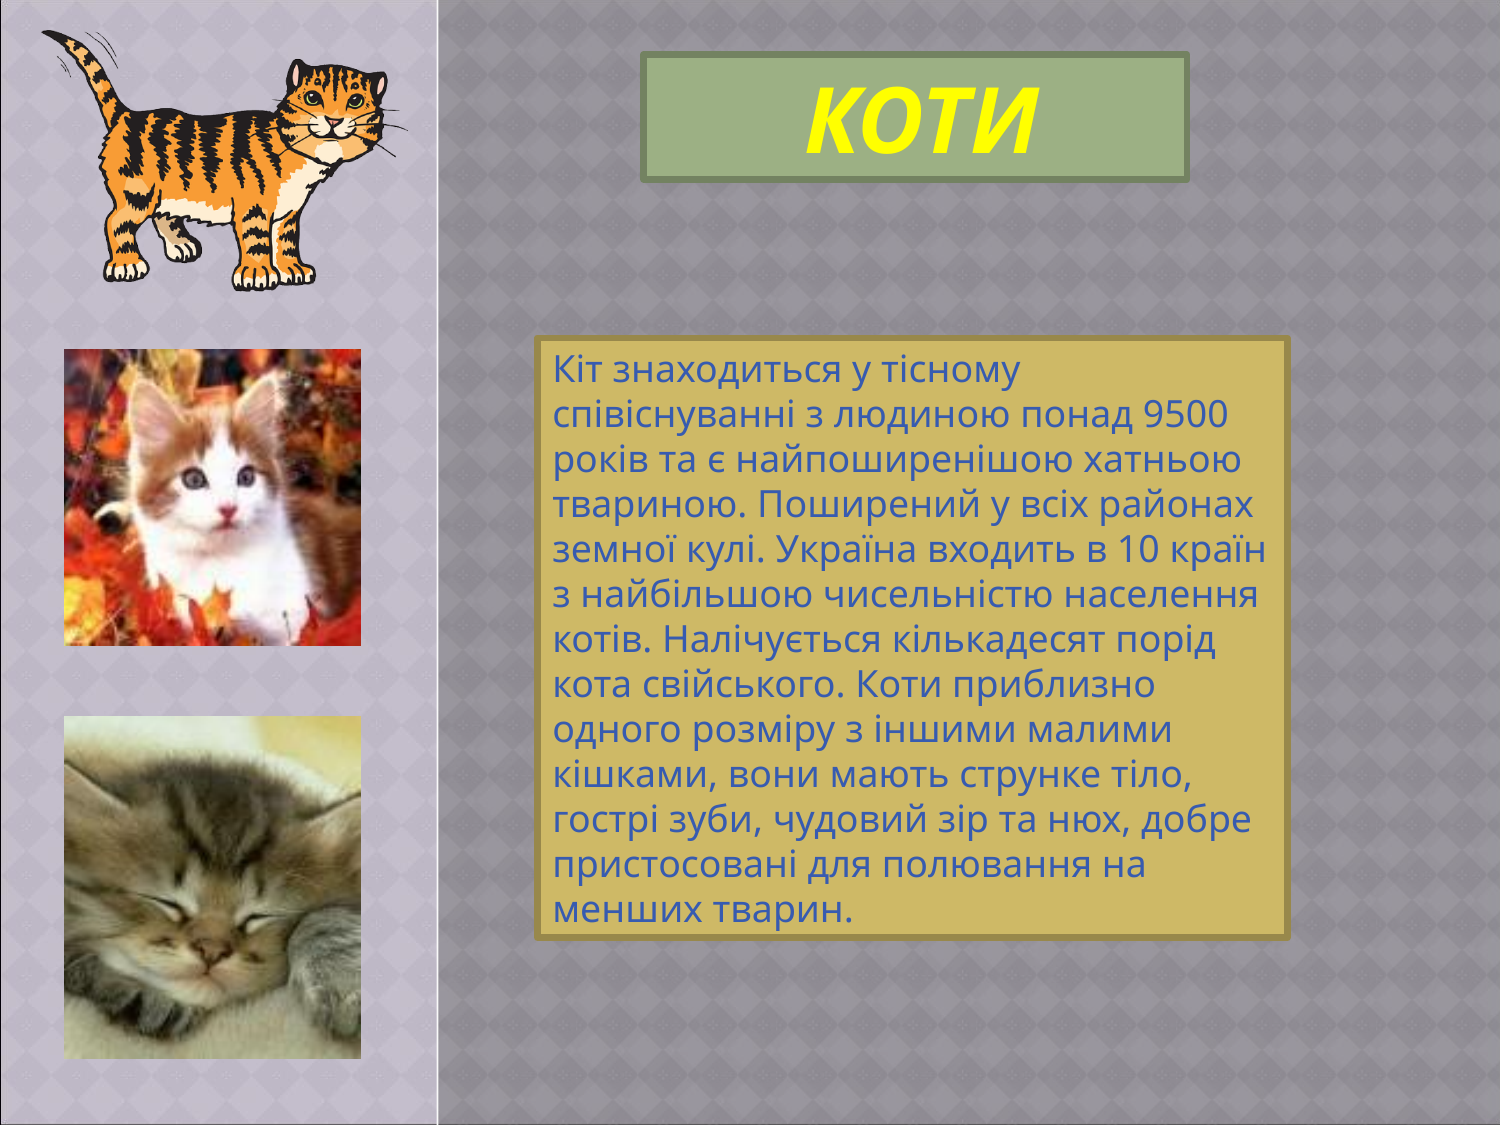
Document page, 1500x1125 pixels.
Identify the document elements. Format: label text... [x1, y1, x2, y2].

title [738, 54, 1341, 187]
text_box КОТИ [640, 51, 1190, 183]
picture [0, 0, 436, 1125]
subtitle [550, 580, 1390, 1024]
text_box Кіт знаходиться у тісному співіснуванні з людиною понад 9500 років та є найпоширенішою хатньою твариною. Поширений у всіх районах земної кулі. Україна входить в 10 країн з найбільшою чисельністю населення котів. Налічується кількадесят порід кота свійського. Коти приблизно одного розміру з іншими малими кішками, вони мають струнке тіло, гострі зуби, чудовий зір та нюх, добре пристосовані для полювання на менших тварин. [534, 335, 1291, 941]
picture [439, 0, 1500, 1125]
